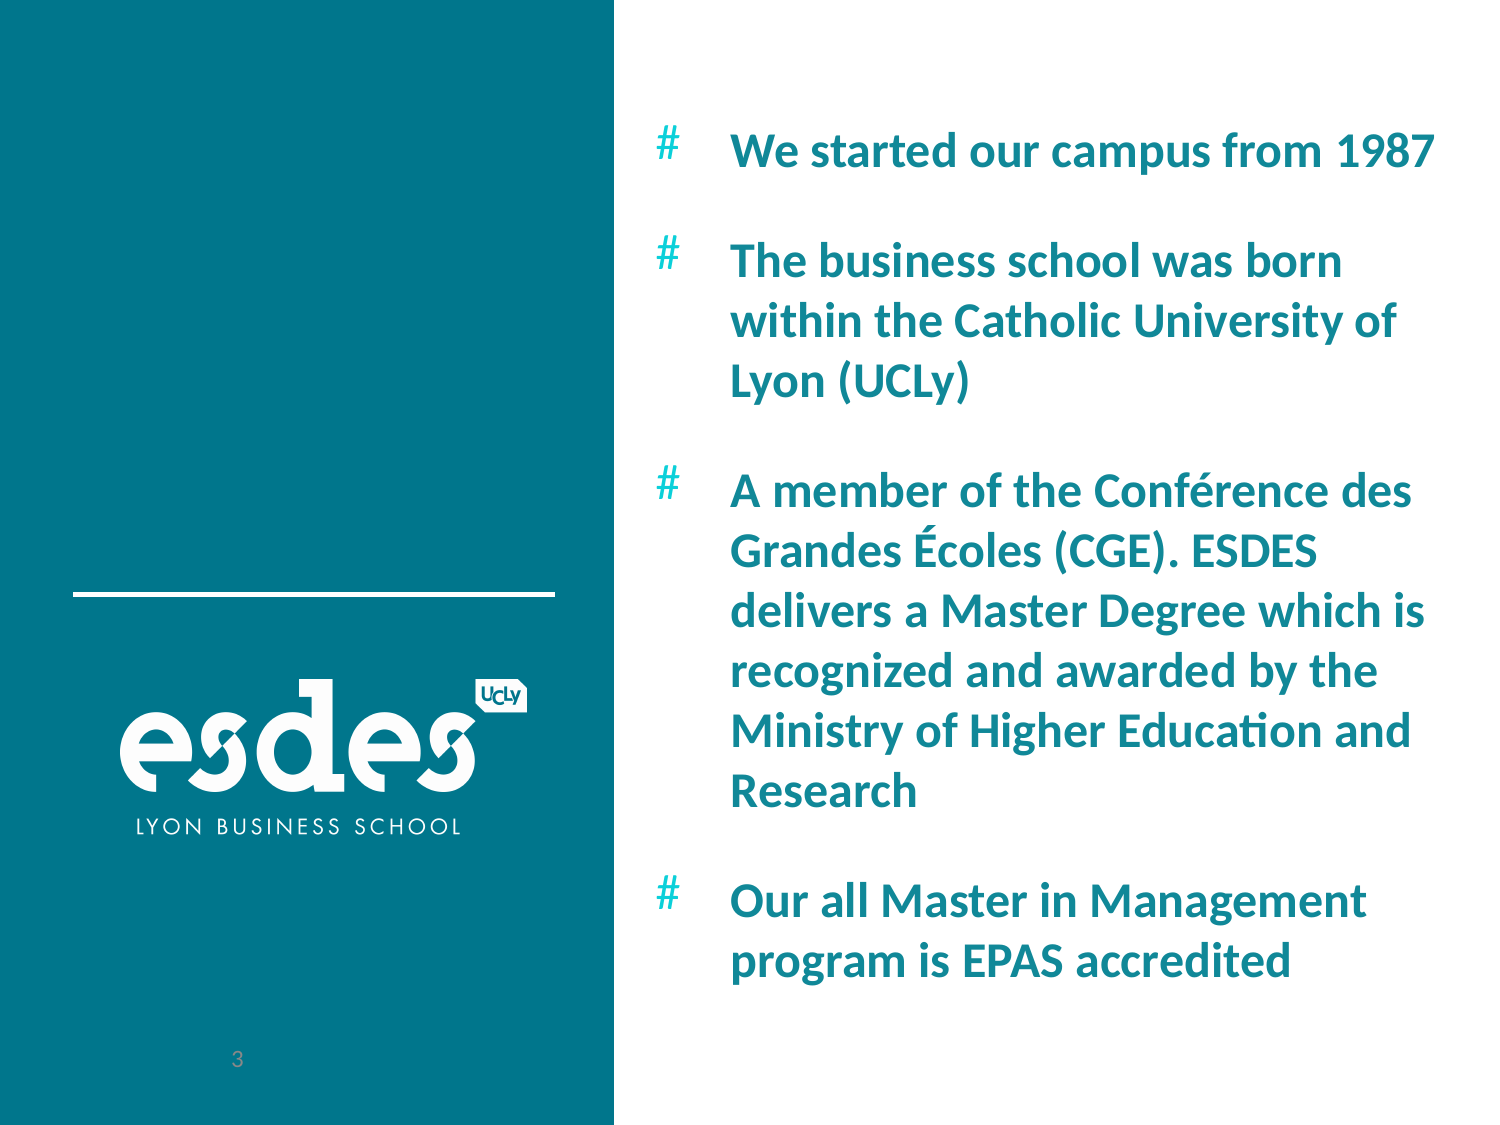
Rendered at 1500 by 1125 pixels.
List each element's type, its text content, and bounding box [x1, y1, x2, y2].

picture [120, 679, 527, 835]
footer 3 [0, 1042, 475, 1103]
list We started our campus from 1987 The business school was born within the Catholic University of Lyon (UCLy) A member of the Conférence des Grandes Écoles (CGE). ESDES delivers a Master Degree which is recognized and awarded by the Ministry of Higher Education and Research Our all Master in Management program is EPAS accredited [636, 0, 1471, 1103]
